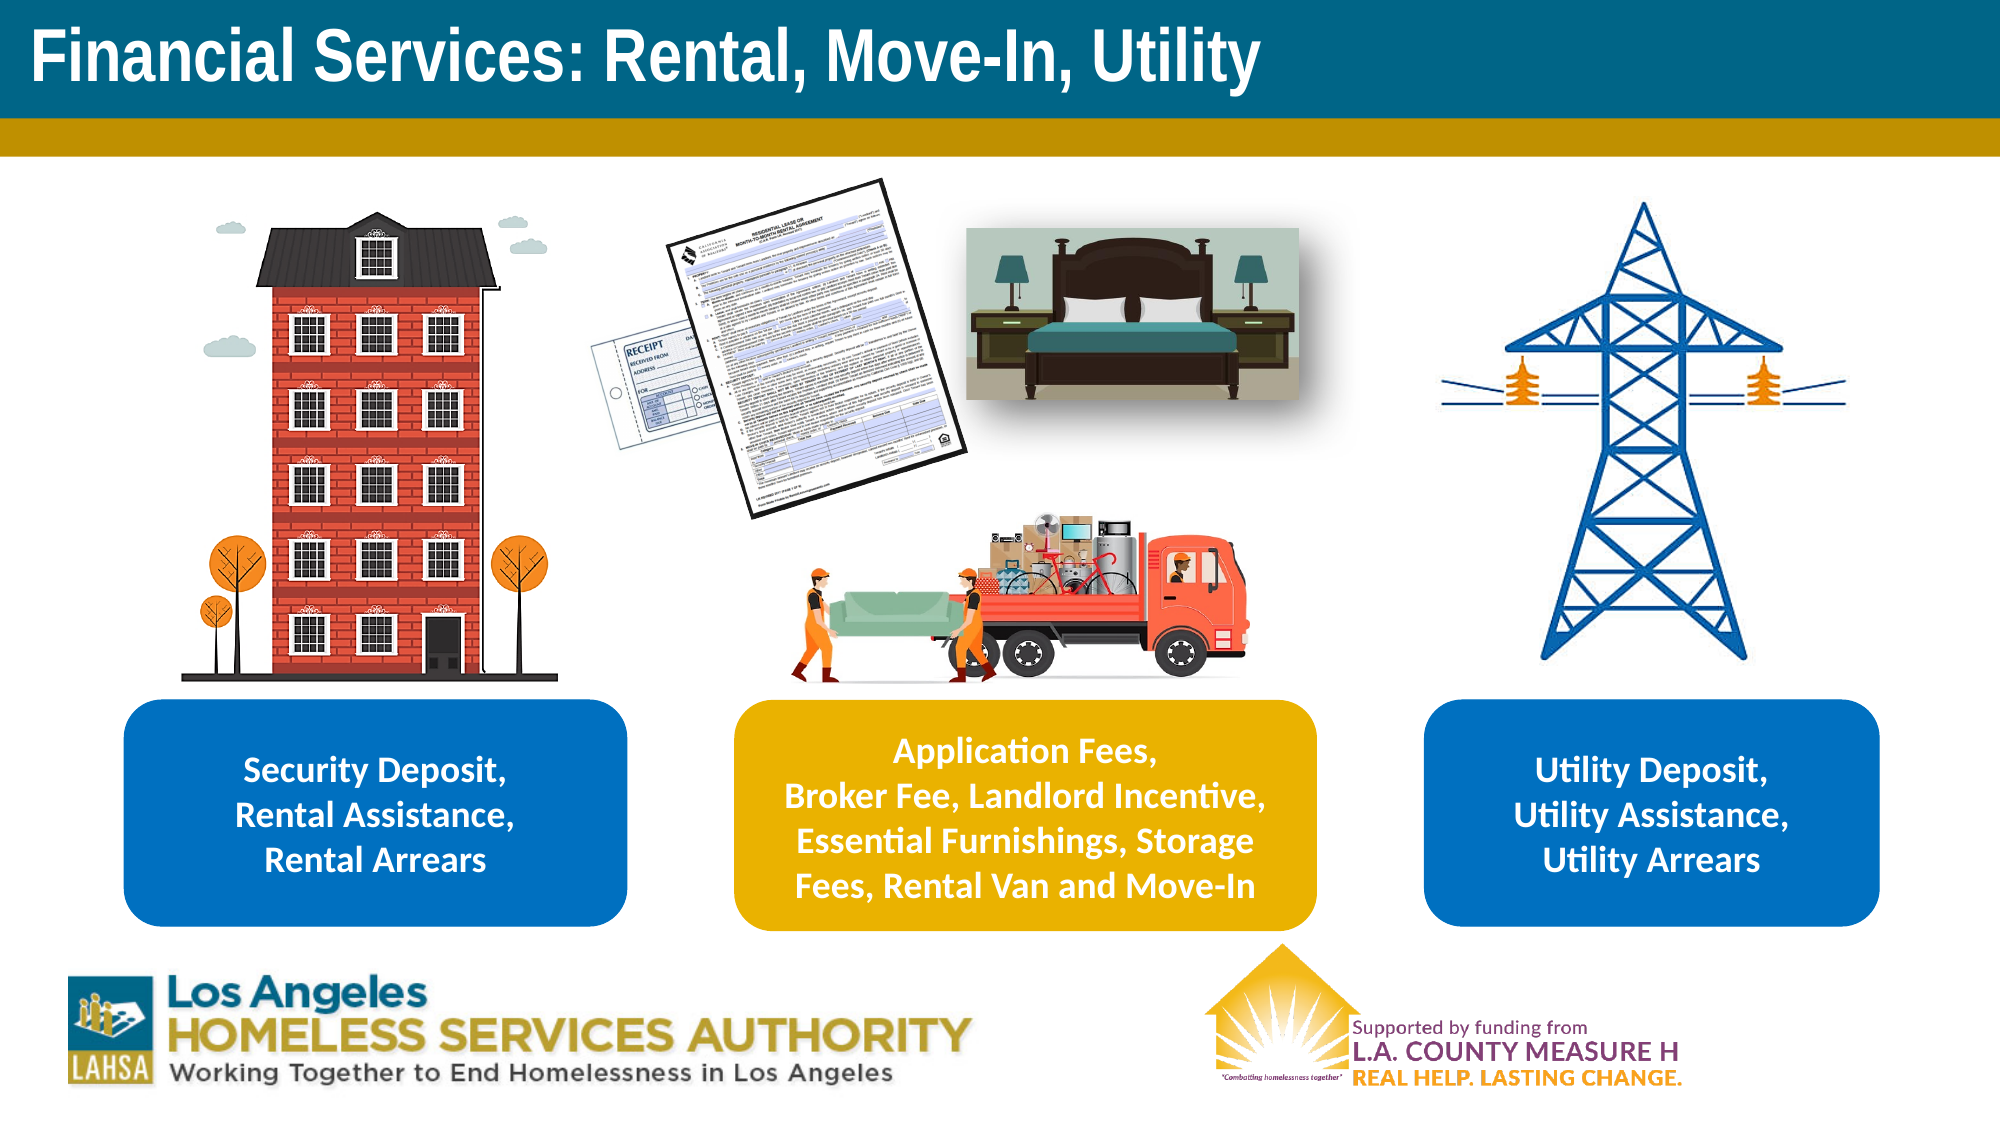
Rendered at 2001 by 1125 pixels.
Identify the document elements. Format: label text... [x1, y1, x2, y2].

text_box Utility Deposit, Utility Assistance, Utility Arrears [1423, 699, 1880, 927]
picture [791, 512, 1250, 684]
picture [1190, 891, 1701, 1125]
picture [169, 171, 575, 712]
picture [596, 178, 931, 493]
picture [966, 228, 1299, 400]
picture [74, 993, 145, 1038]
picture [68, 947, 988, 1115]
text_box Security Deposit, Rental Assistance, Rental Arrears [123, 699, 628, 927]
picture [1430, 190, 1863, 674]
text_box [575, 273, 1522, 830]
title Financial Services: Rental, Move-In, Utility [0, 0, 2000, 118]
text_box [0, 118, 2000, 157]
text_box Application Fees, Broker Fee, Landlord Incentive, Essential Furnishings, Storage Fees, Rental Van and Move-In [733, 699, 1318, 932]
